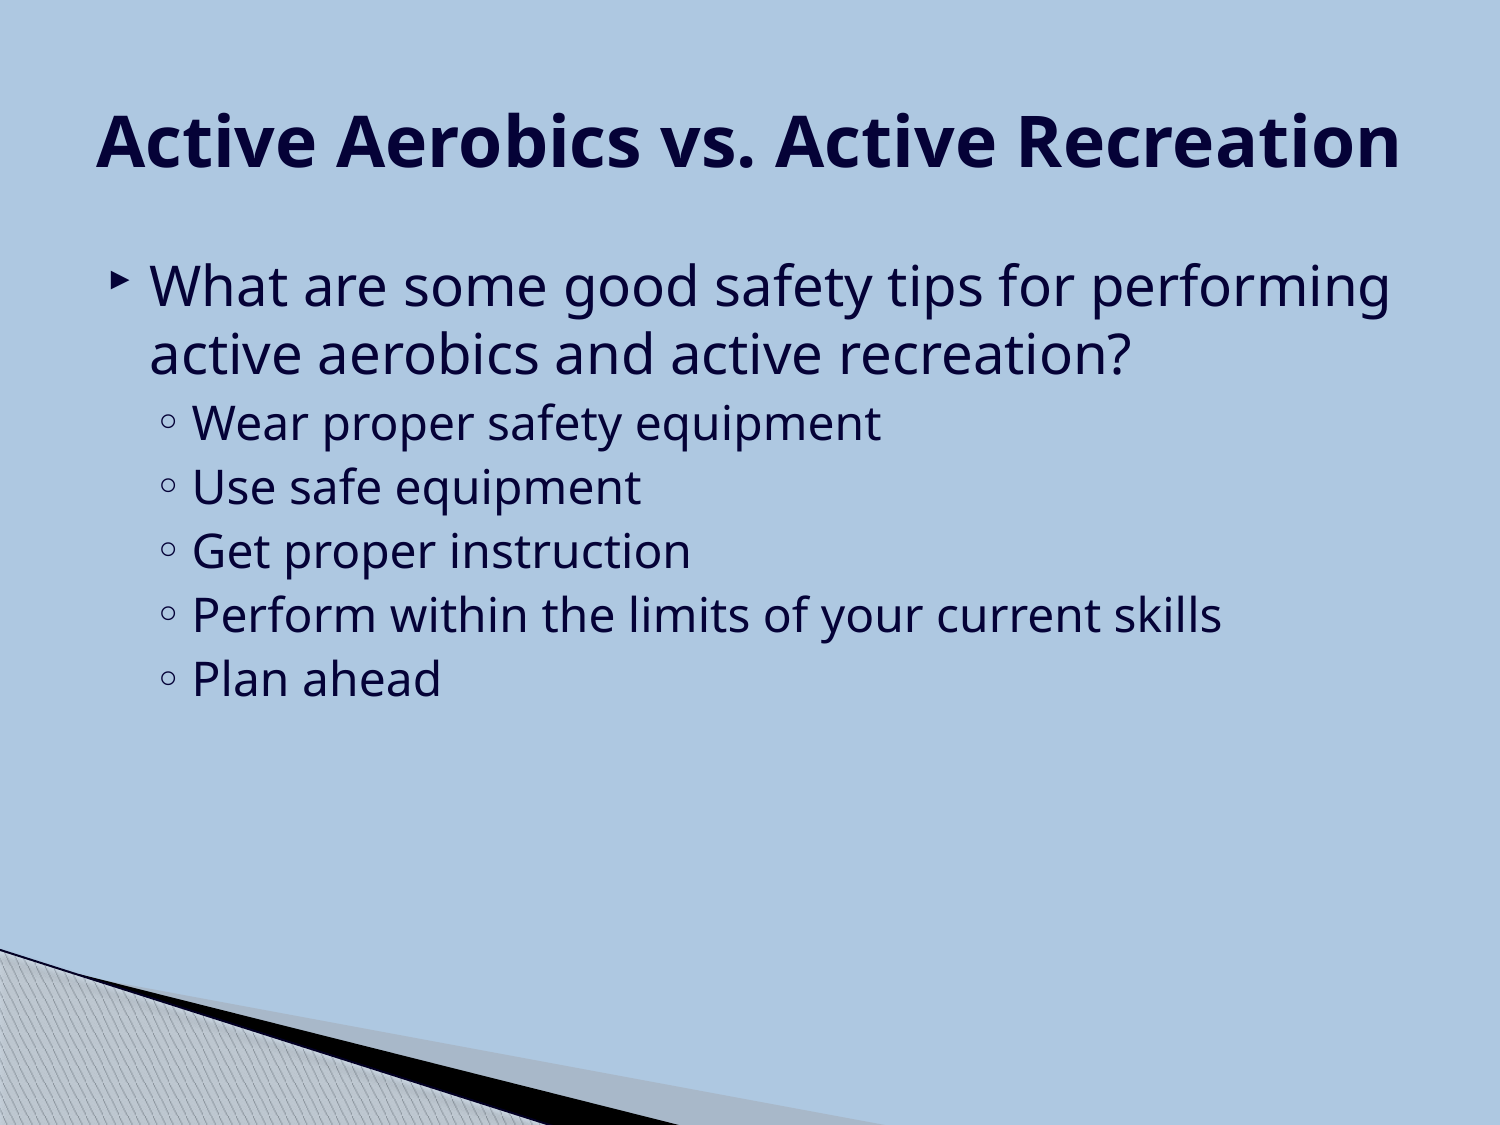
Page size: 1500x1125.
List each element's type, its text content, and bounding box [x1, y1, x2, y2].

list What are some good safety tips for performing active aerobics and active recreation? Wear proper safety equipment Use safe equipment Get proper instruction Perform within the limits of your current skills Plan ahead [75, 243, 1425, 986]
title Active Aerobics vs. Active Recreation [75, 45, 1425, 233]
